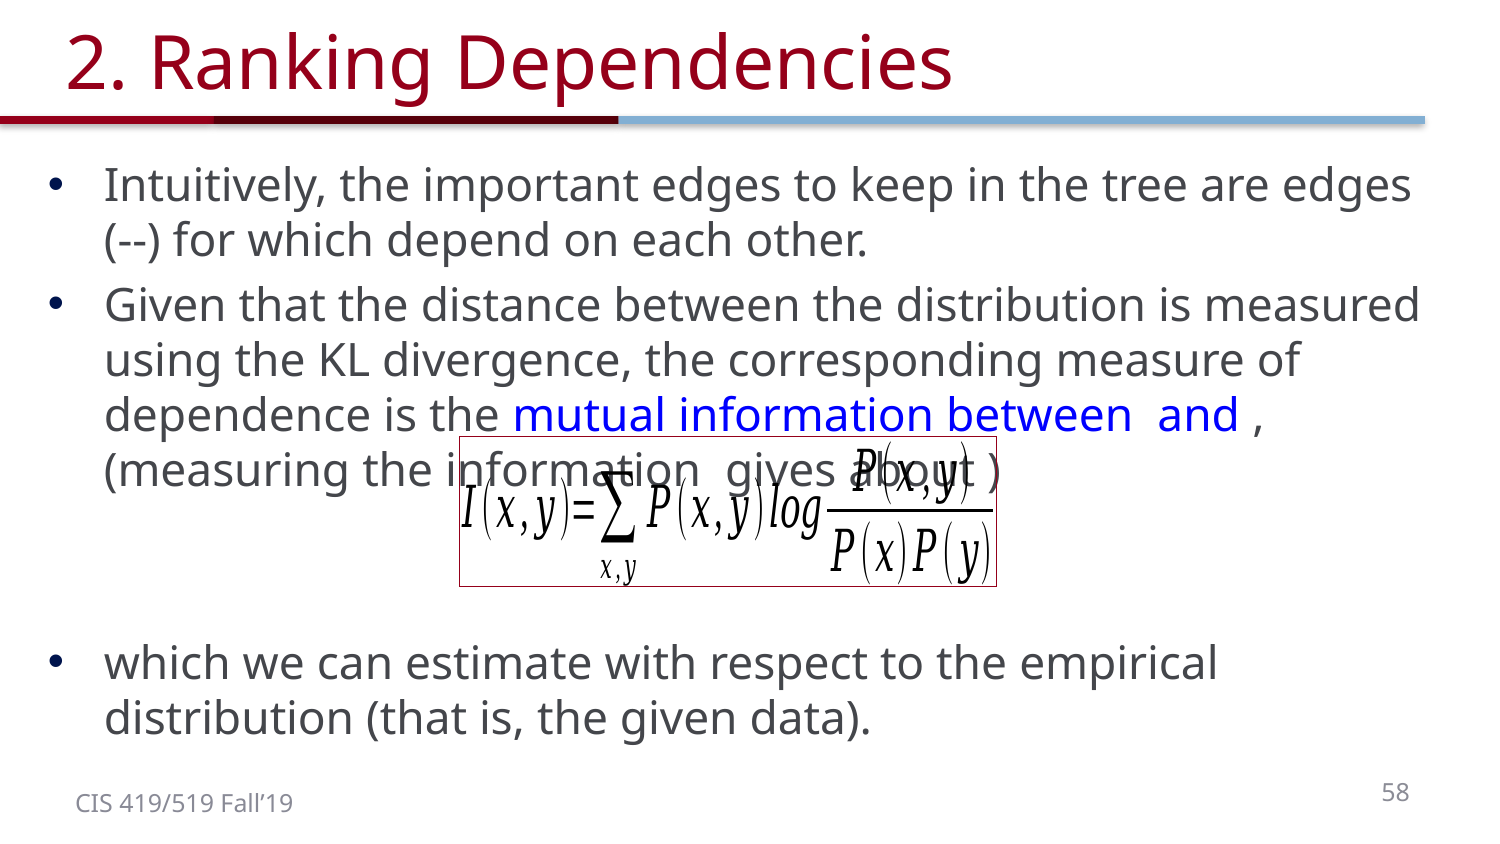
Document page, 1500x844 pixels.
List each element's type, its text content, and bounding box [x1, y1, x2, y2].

slide_number 58 [1074, 770, 1425, 816]
title 2. Ranking Dependencies [50, 2, 1401, 117]
